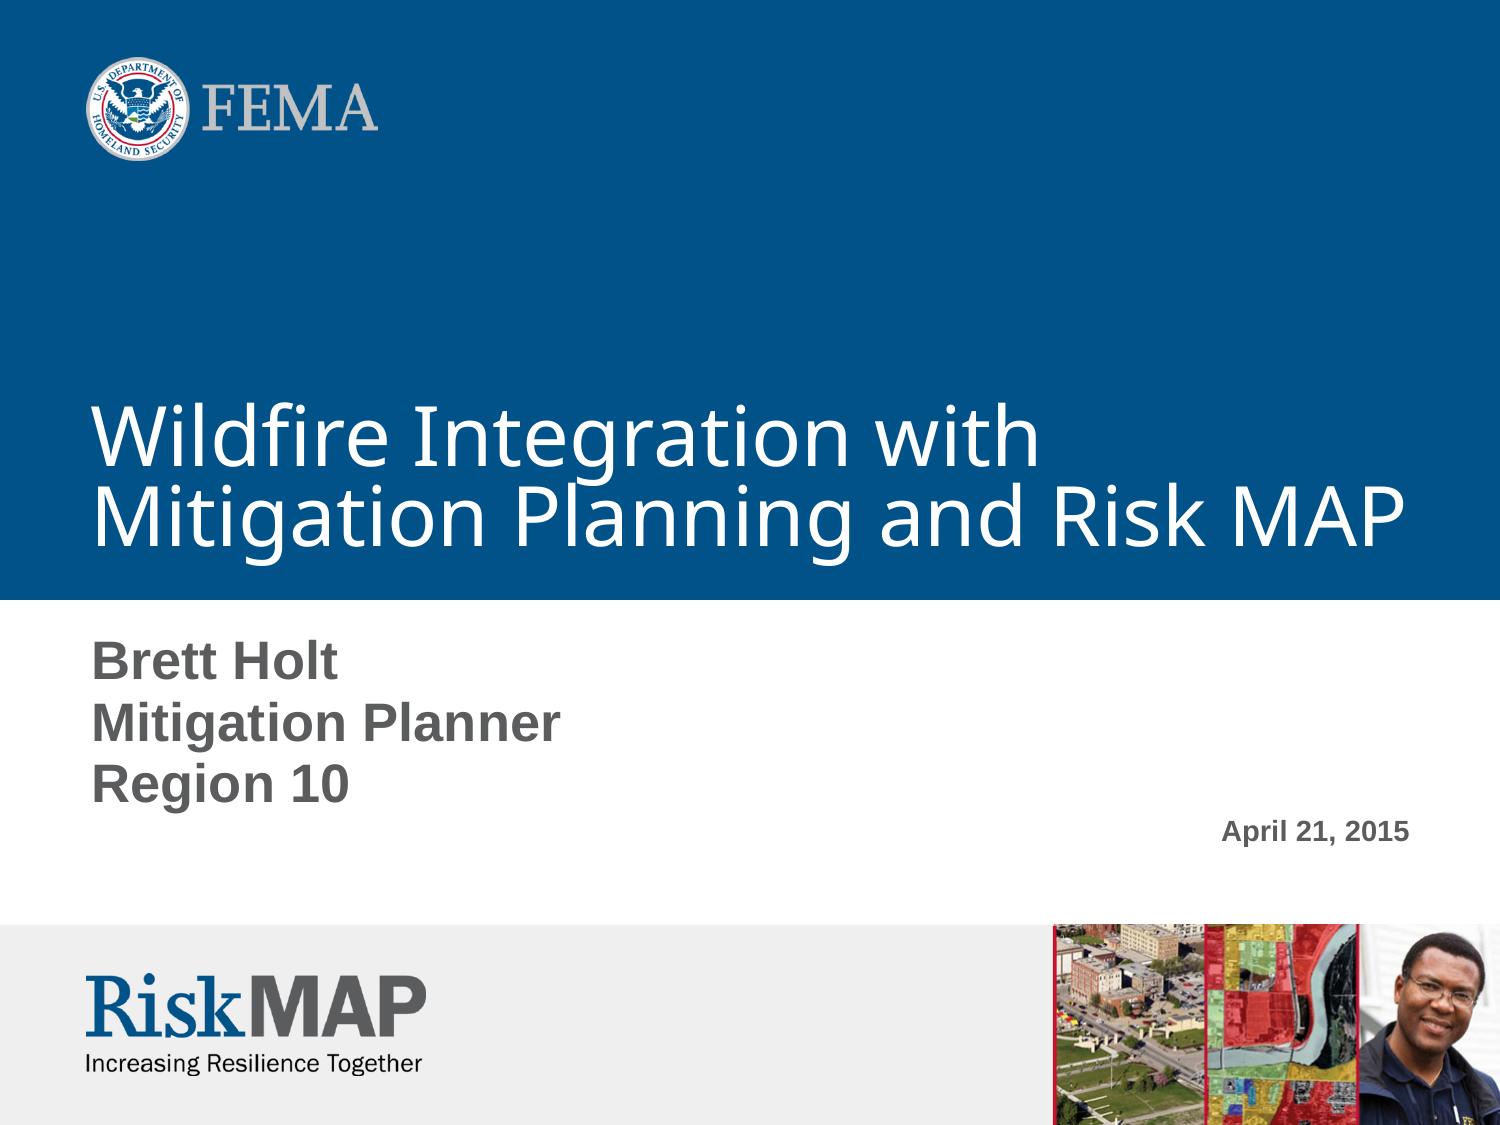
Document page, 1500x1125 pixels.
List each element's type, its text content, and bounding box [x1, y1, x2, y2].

picture [86, 973, 426, 1076]
title Wildfire Integration with Mitigation Planning and Risk MAP [75, 162, 1425, 600]
subtitle Brett Holt Mitigation Planner Region 10 April 21, 2015 [75, 600, 1425, 934]
picture [1057, 924, 1500, 1125]
picture [86, 57, 378, 161]
